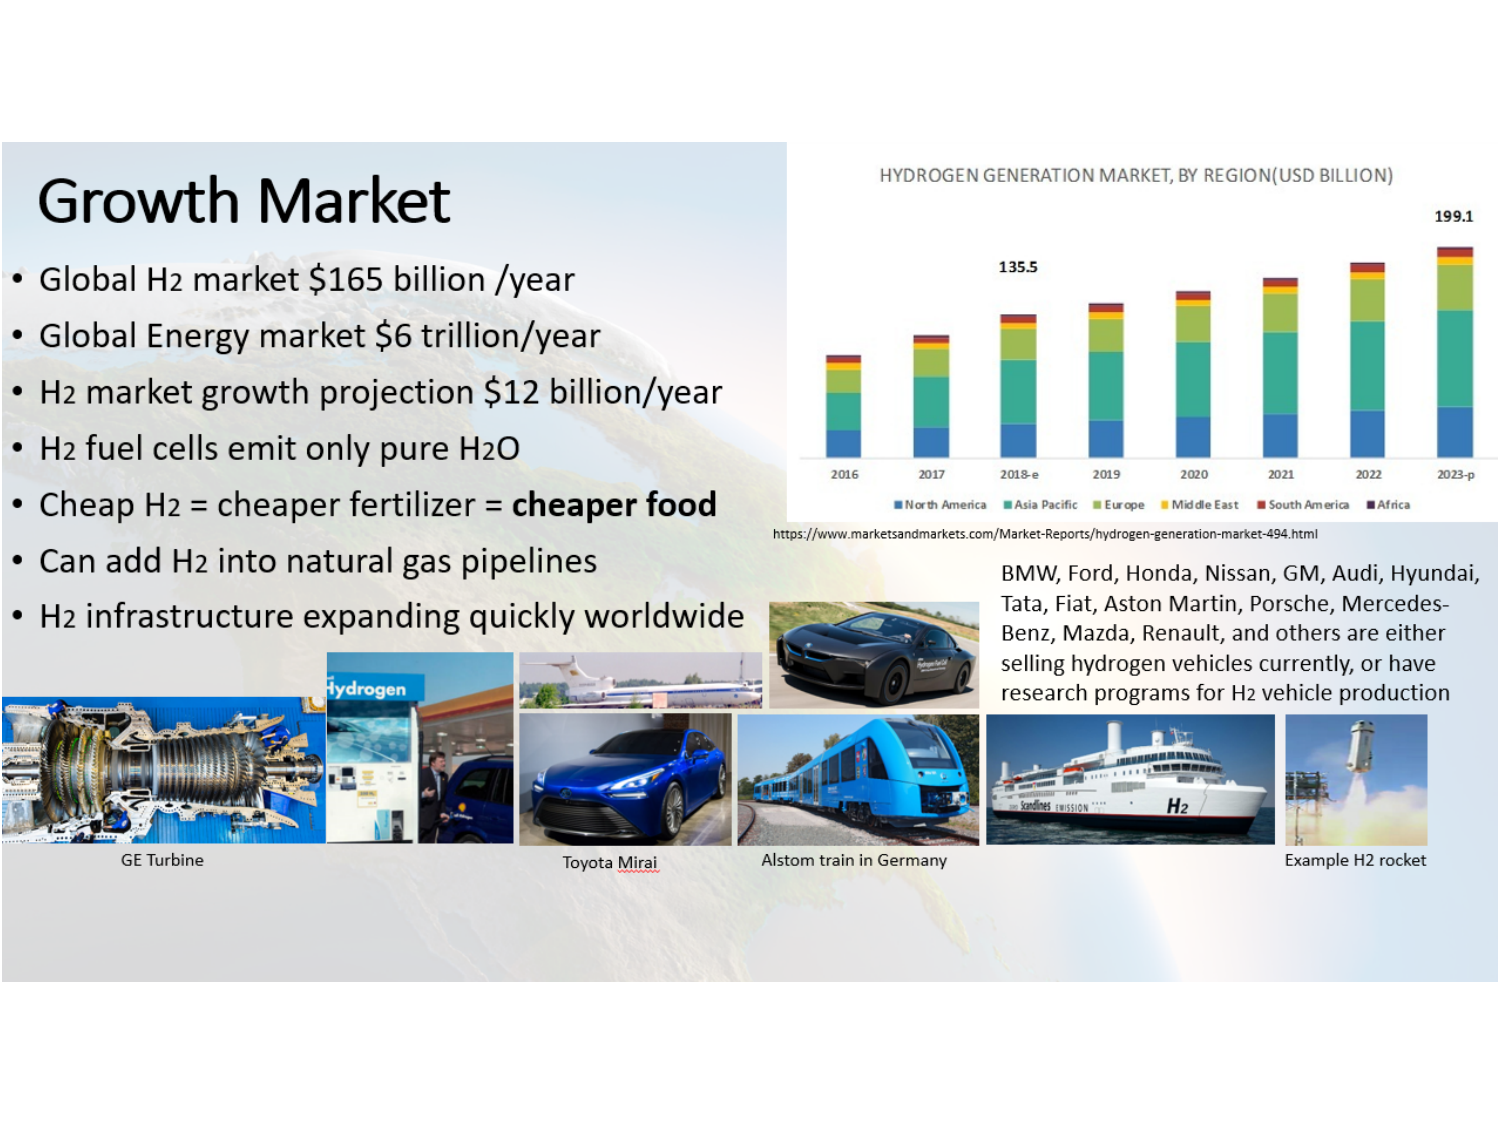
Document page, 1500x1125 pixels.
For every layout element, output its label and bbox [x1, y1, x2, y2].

picture [2, 142, 1498, 983]
